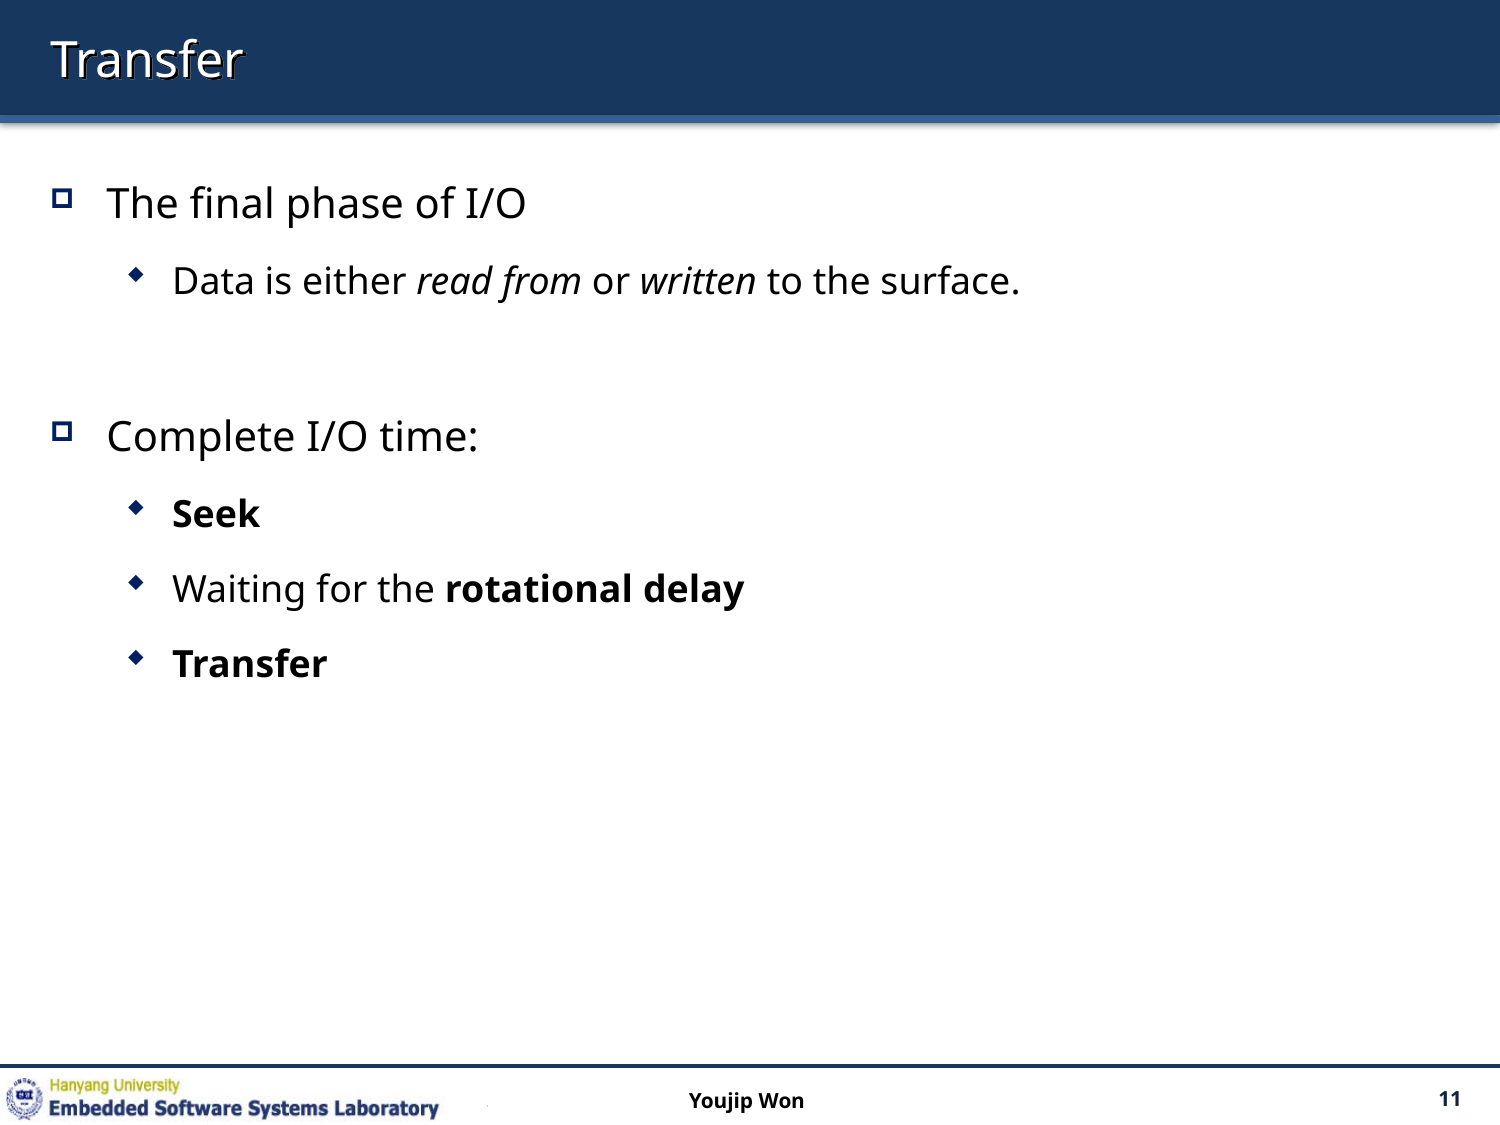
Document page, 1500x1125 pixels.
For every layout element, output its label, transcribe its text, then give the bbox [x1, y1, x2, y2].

picture [6, 1078, 488, 1122]
title Transfer [34, 8, 1477, 106]
slide_number 11 [1306, 1081, 1483, 1118]
footer Youjip Won [497, 1079, 997, 1117]
list The final phase of I/O Data is either read from or written to the surface. Complete I/O time: Seek Waiting for the rotational delay Transfer [34, 144, 1477, 1048]
